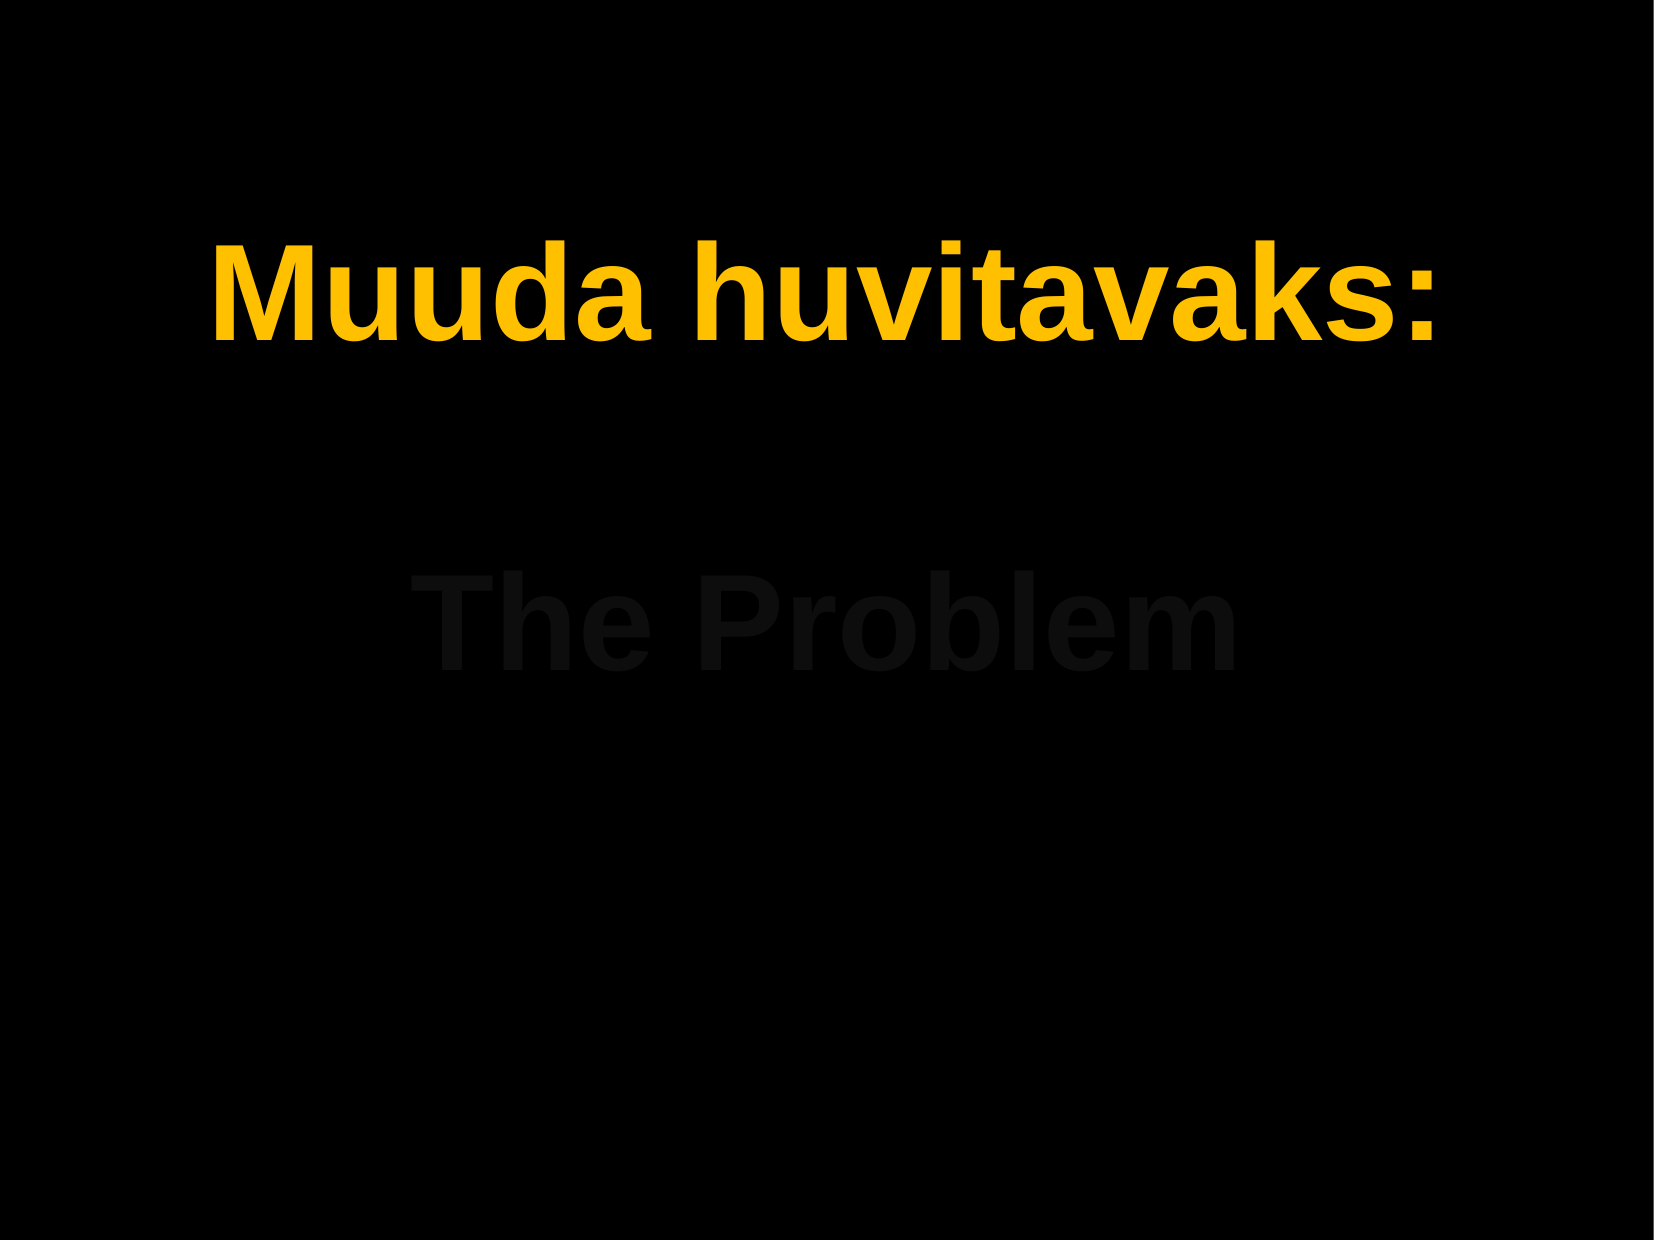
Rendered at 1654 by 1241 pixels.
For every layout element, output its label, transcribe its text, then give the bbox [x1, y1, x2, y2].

text_box Muuda huvitavaks: The Problem [124, 195, 1530, 766]
